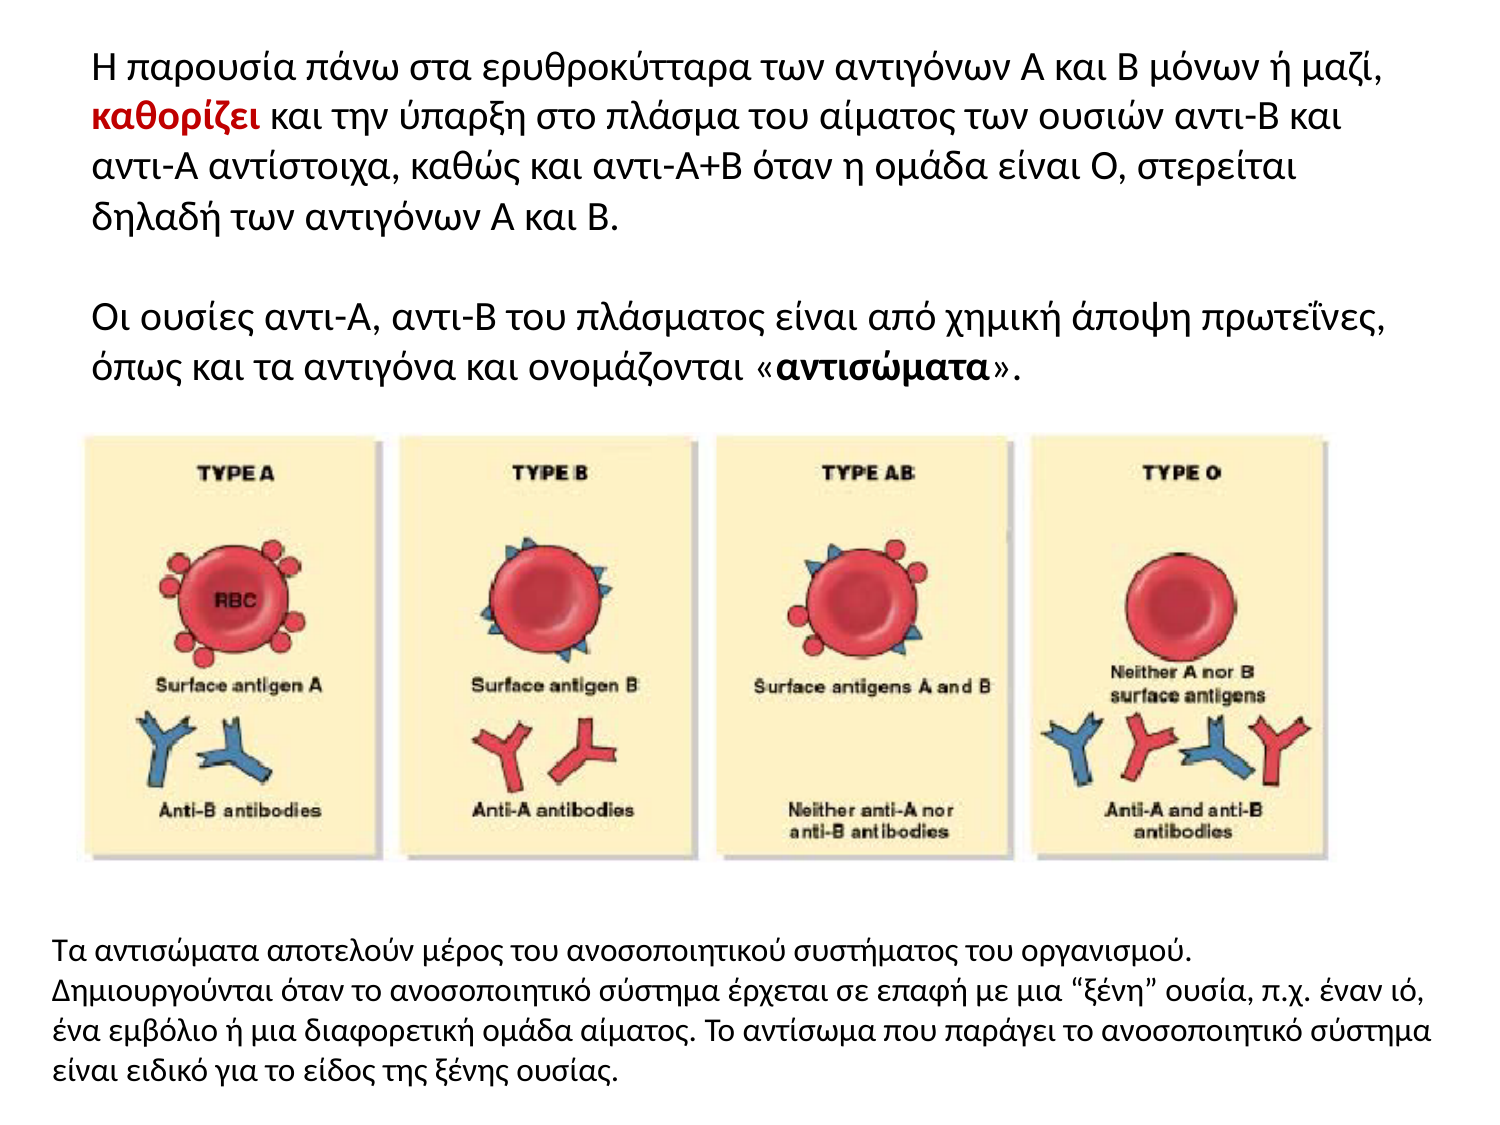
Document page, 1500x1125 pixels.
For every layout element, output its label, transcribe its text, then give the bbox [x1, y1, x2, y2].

text_box Η παρουσία πάνω στα ερυθροκύτταρα των αντιγόνων Α και Β μόνων ή μαζί, καθορίζει και την ύπαρξη στο πλάσμα του αίματος των ουσιών αντι-B και αντι-Α αντίστοιχα, καθώς και αντι-Α+Β όταν η ομάδα είναι Ο, στερείται δηλαδή των αντιγόνων Α και Β. Οι ουσίες αντι-Α, αντι-Β του πλάσματος είναι από χημική άποψη πρωτεΐνες, όπως και τα αντιγόνα και ονομάζονται «αντισώματα». [76, 30, 1413, 396]
text_box Τα αντισώµατα αποτελούν µέρος του ανοσοποιητικού συστήµατος του οργανισµού. ∆ηµιουργούνται όταν το ανοσοποιητικό σύστηµα έρχεται σε επαφή µε µια “ξένη” ουσία, π.χ. έναν ιό, ένα εµβόλιο ή µια διαφορετική οµάδα αίµατος. Το αντίσωµα που παράγει το ανοσοποιητικό σύστηµα είναι ειδικό για το είδος της ξένης ουσίας. [37, 921, 1471, 1096]
picture [76, 432, 1338, 870]
